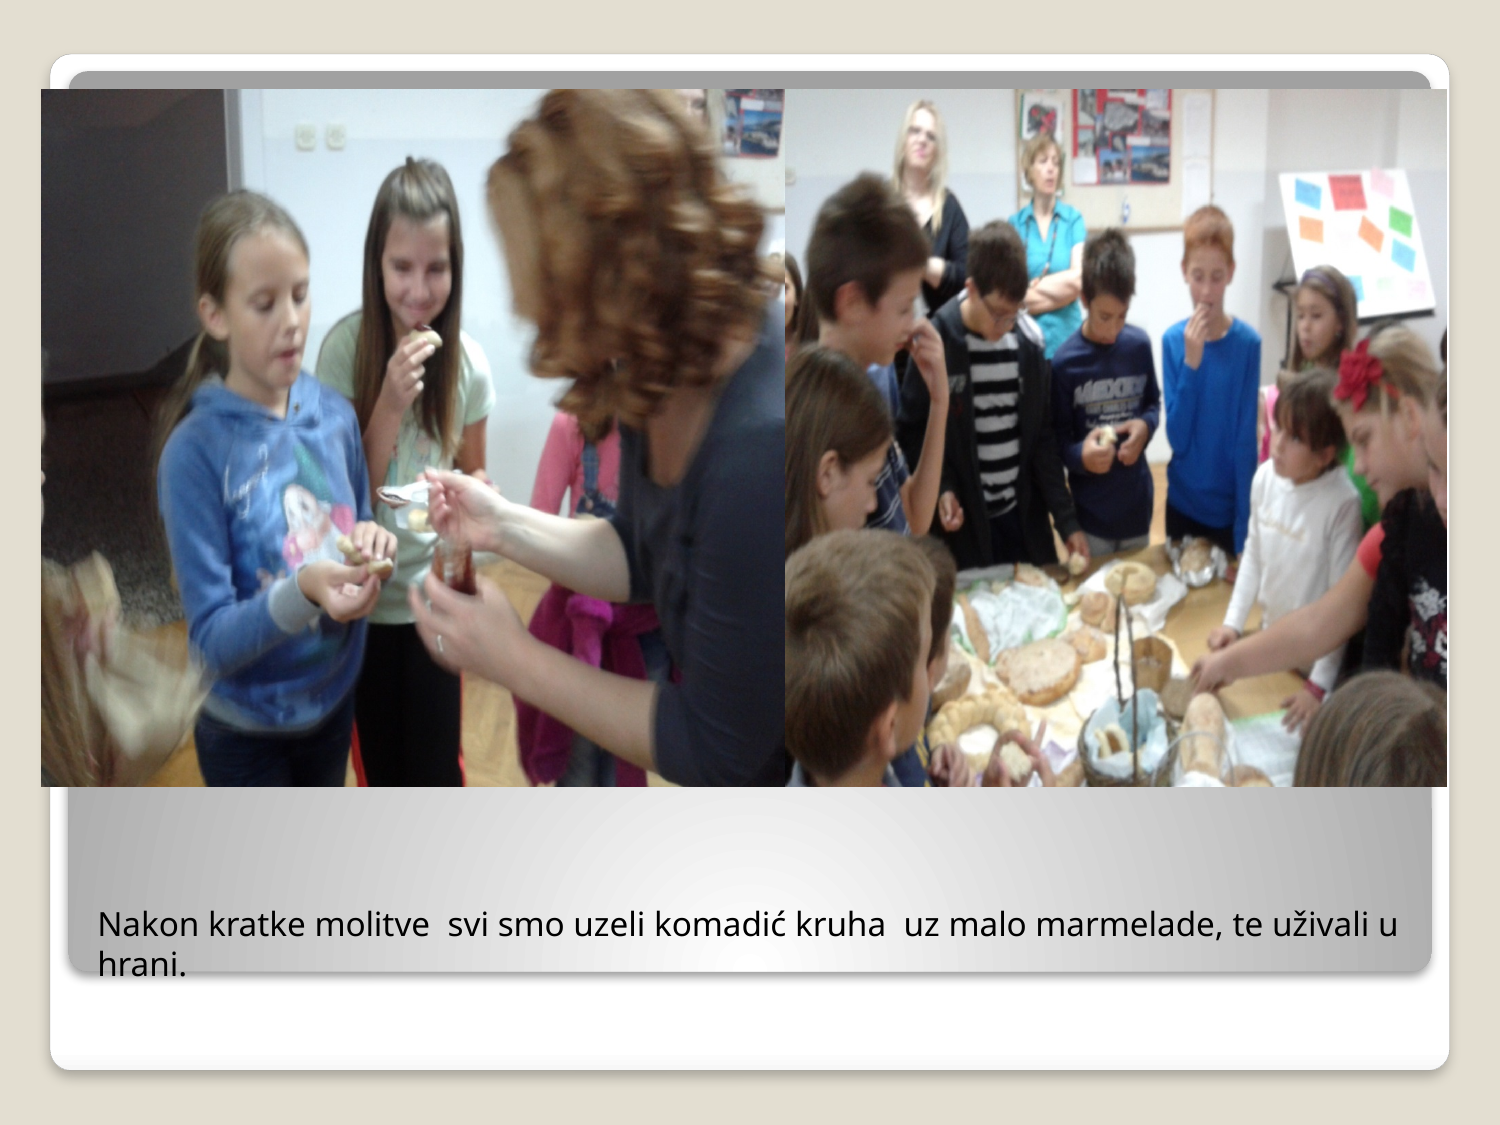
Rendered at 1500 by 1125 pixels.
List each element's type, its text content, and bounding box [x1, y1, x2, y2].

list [785, 89, 1448, 788]
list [41, 89, 784, 788]
title Nakon kratke molitve svi smo uzeli komadić kruha uz malo marmelade, te uživali u hrani. [82, 817, 1425, 991]
